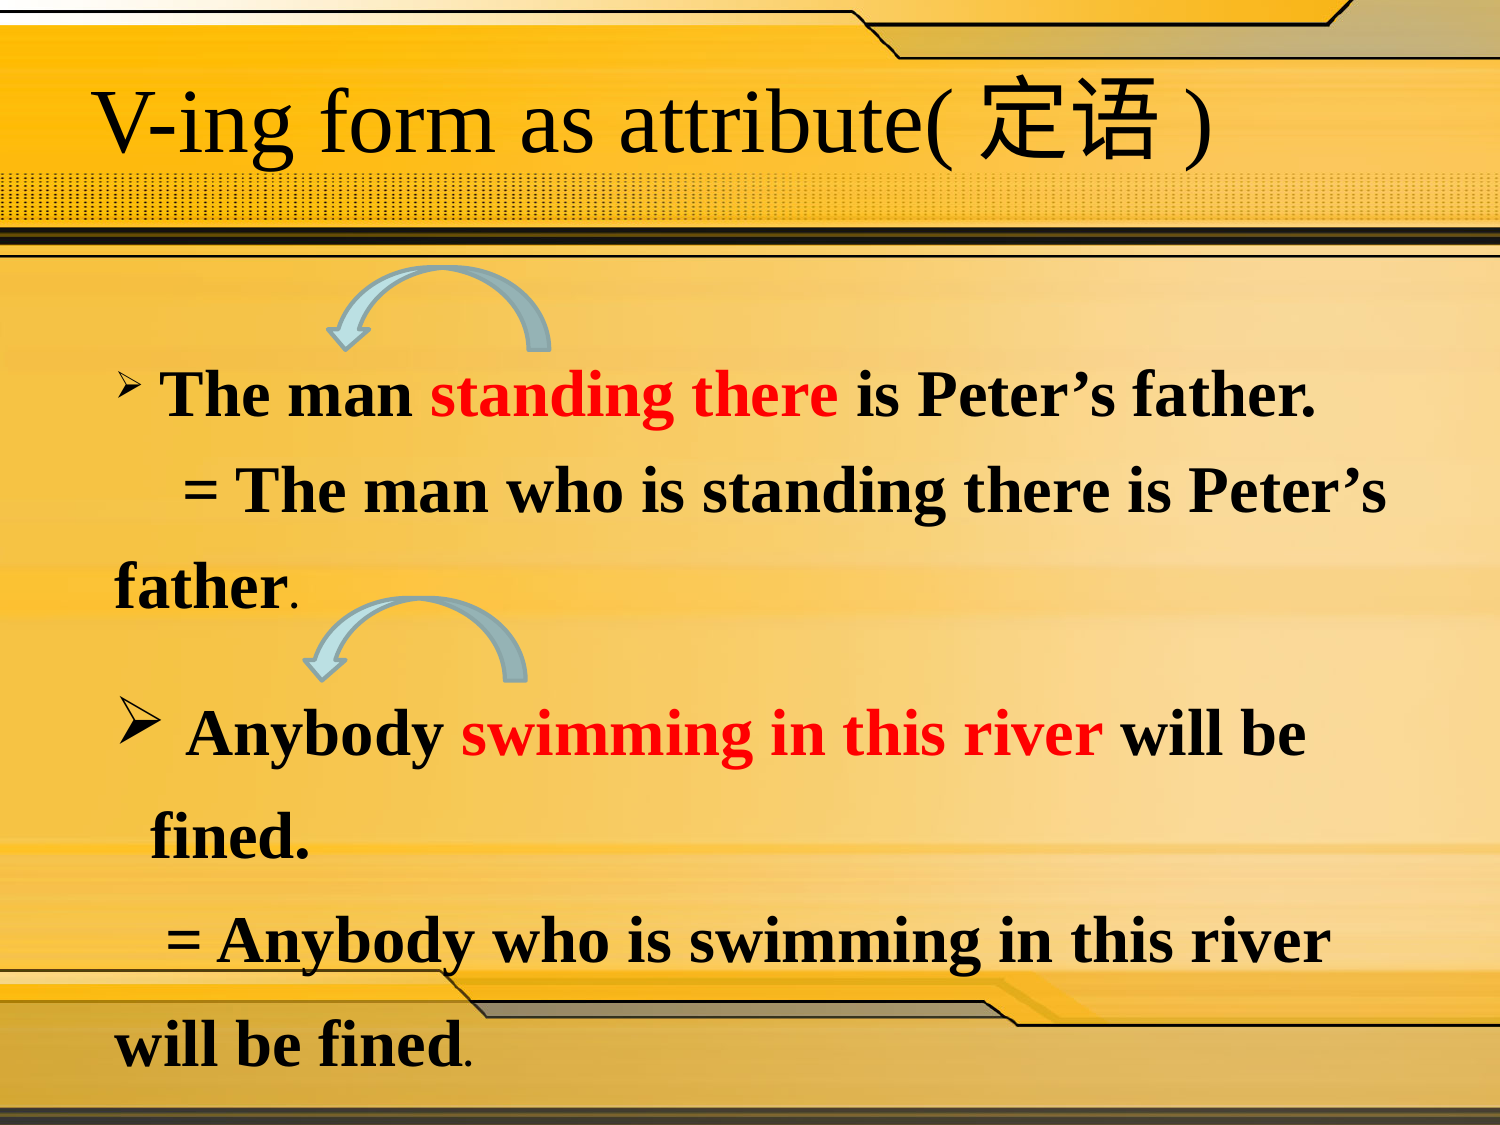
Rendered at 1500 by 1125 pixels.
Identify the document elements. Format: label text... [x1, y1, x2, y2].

picture [0, 0, 1500, 1125]
text_box [325, 265, 552, 352]
title V-ing form as attribute(定语) [74, 44, 1426, 188]
text_box The man standing there is Peter’s father. = The man who is standing there is Peter’s father. [100, 326, 1459, 629]
text_box Anybody swimming in this river will be fined. = Anybody who is swimming in this river will be fined. [100, 656, 1436, 1088]
text_box [302, 595, 528, 683]
